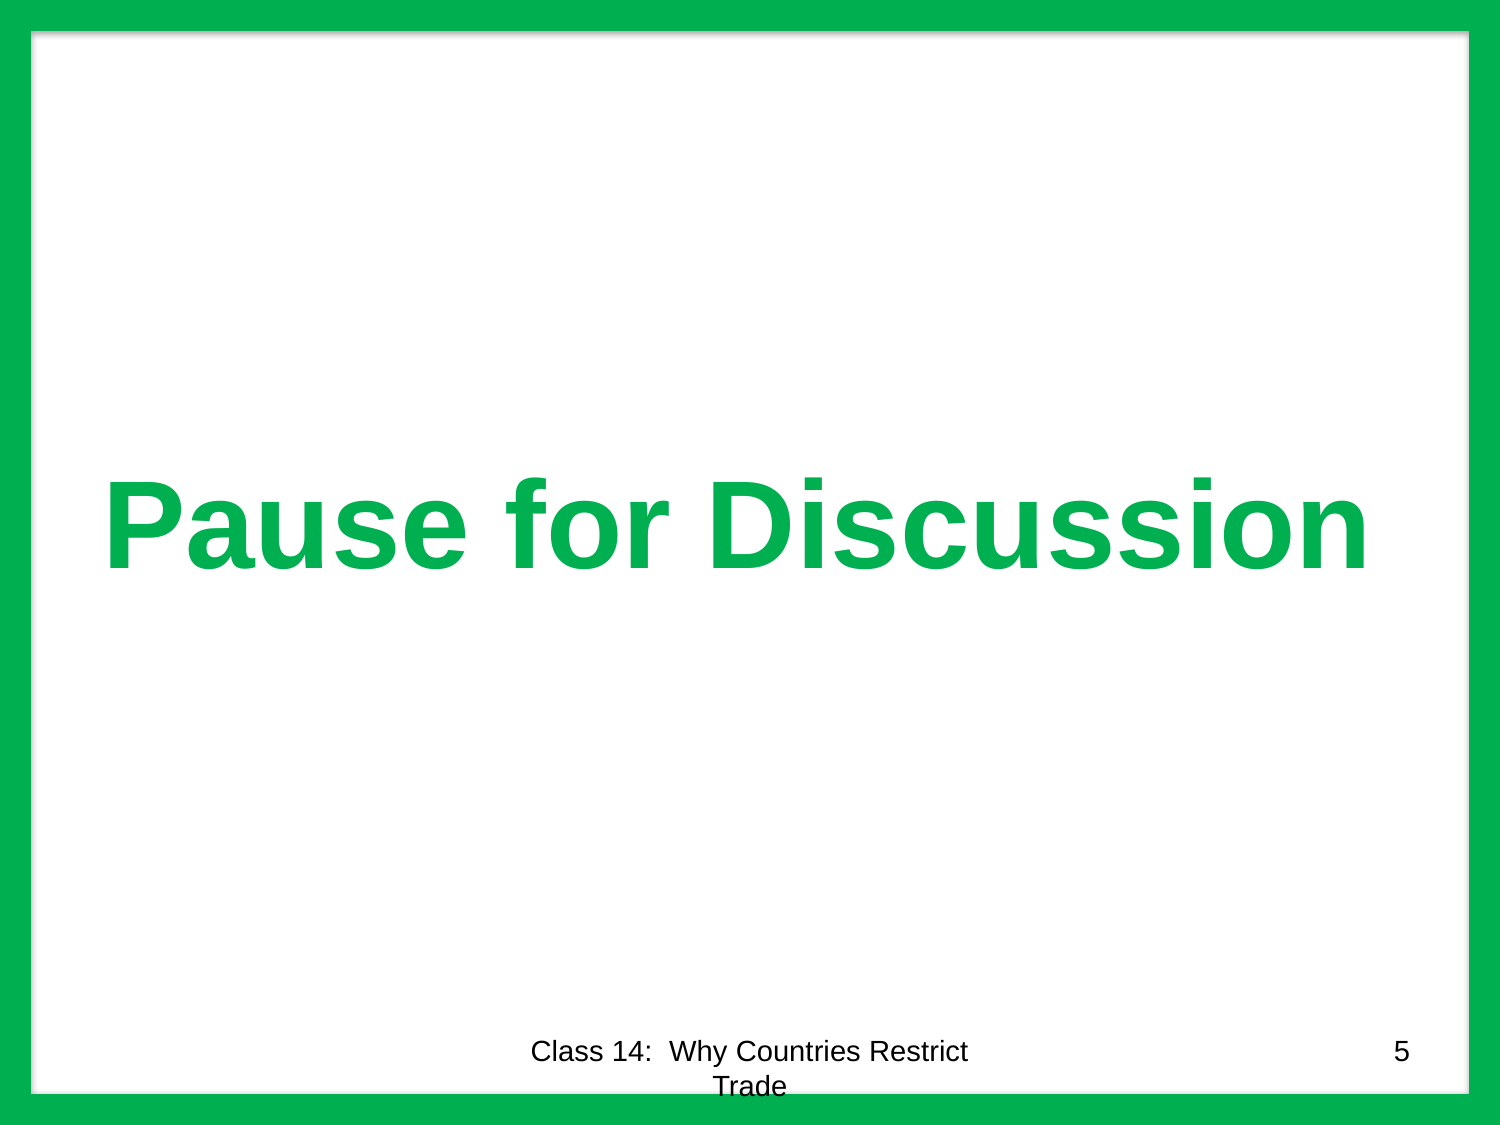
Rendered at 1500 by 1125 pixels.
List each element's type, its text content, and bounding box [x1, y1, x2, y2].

slide_number 5 [1074, 1024, 1426, 1103]
footer Class 14: Why Countries Restrict Trade [512, 1024, 988, 1103]
text_box [0, 0, 1500, 1125]
